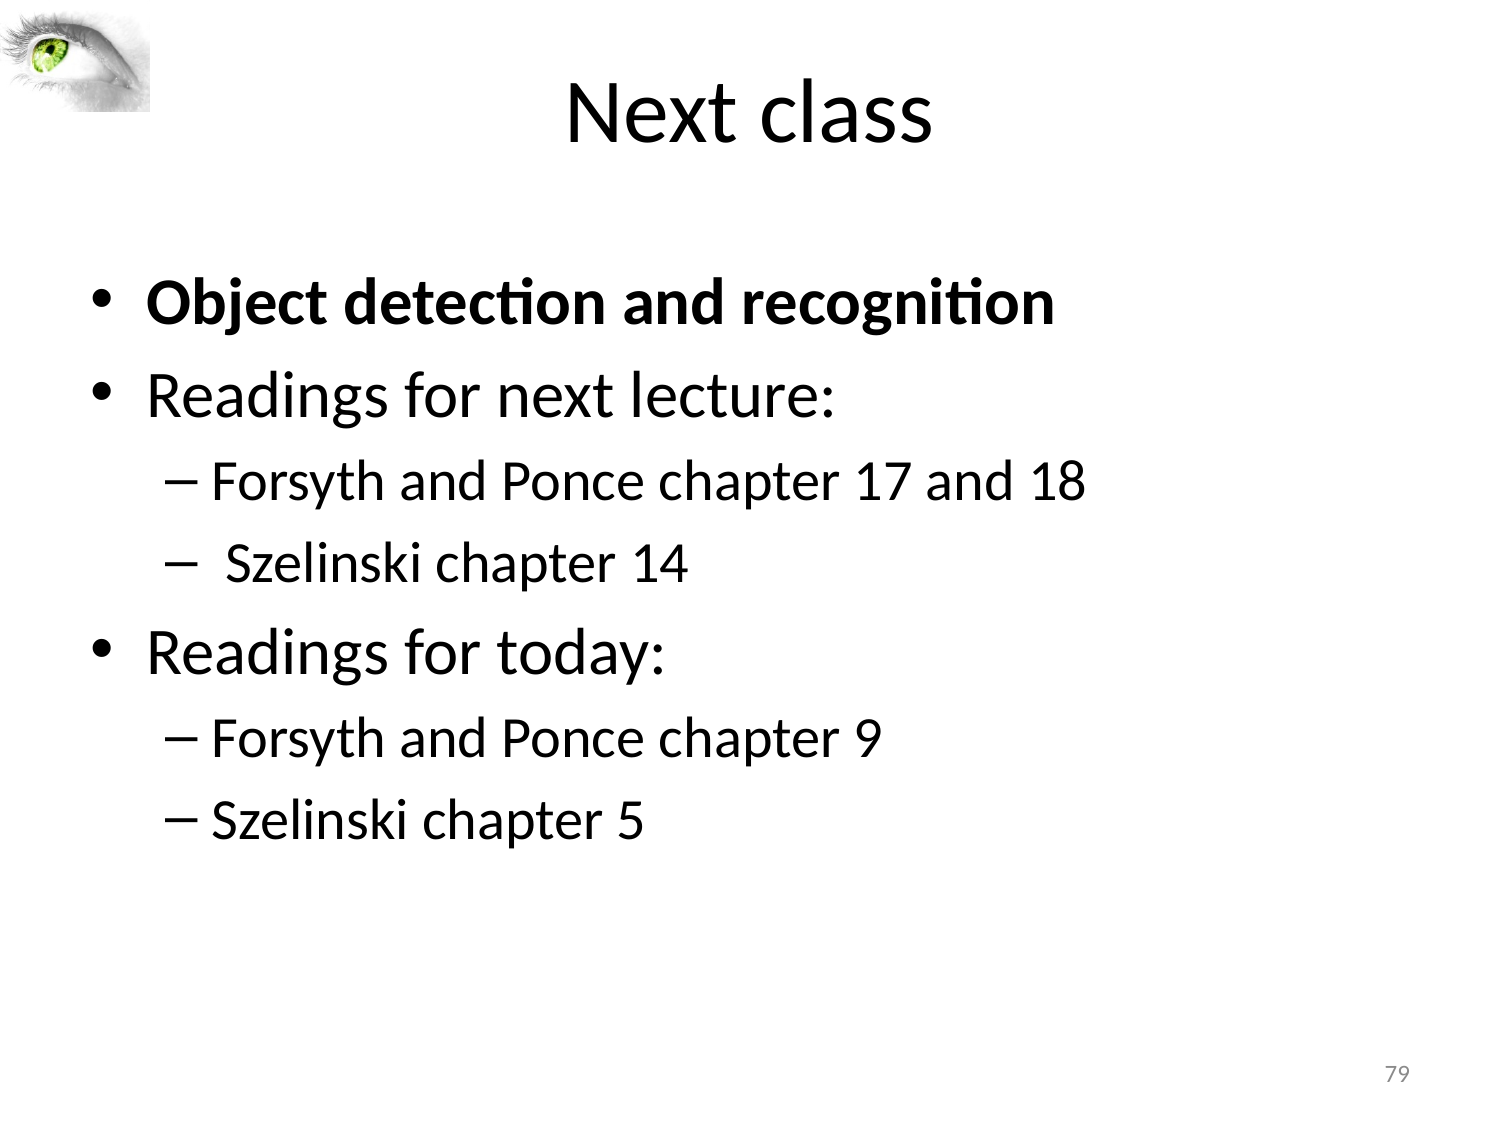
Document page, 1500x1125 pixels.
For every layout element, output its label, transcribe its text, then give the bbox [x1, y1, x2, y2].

title Next class [75, 12, 1425, 200]
picture [0, 0, 150, 112]
list Object detection and recognition Readings for next lecture: Forsyth and Ponce chapter 17 and 18 Szelinski chapter 14 Readings for today: Forsyth and Ponce chapter 9 Szelinski chapter 5 [75, 249, 1425, 993]
slide_number 79 [1074, 1042, 1425, 1103]
